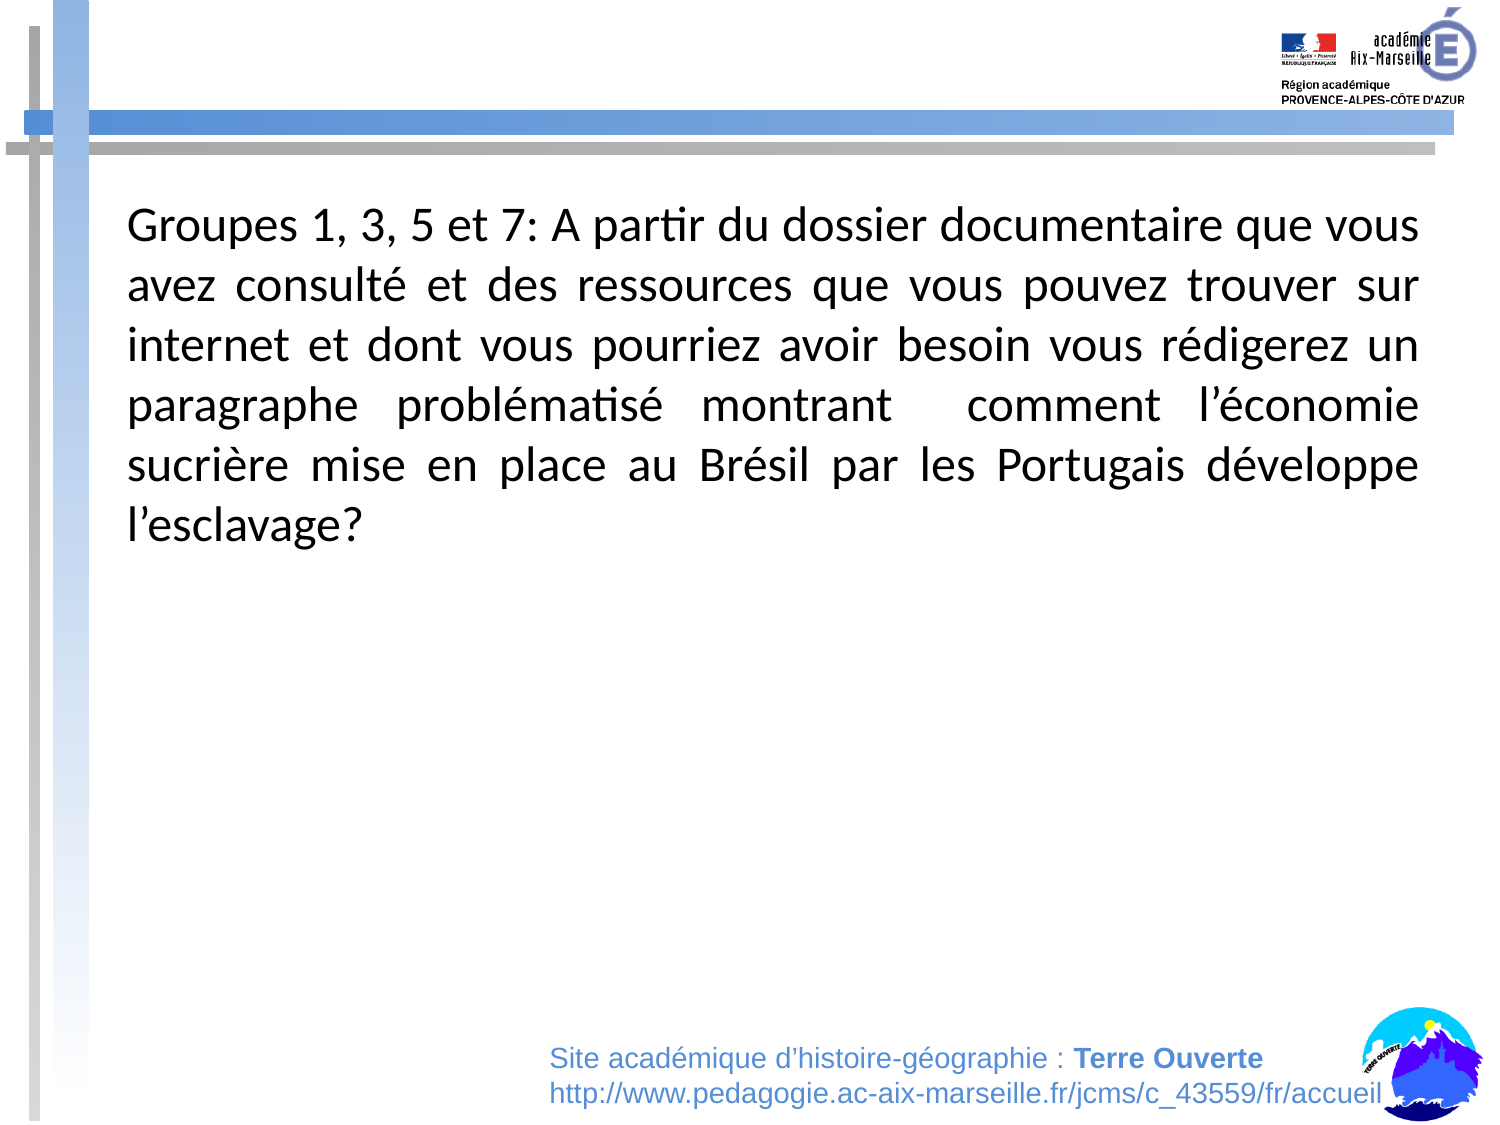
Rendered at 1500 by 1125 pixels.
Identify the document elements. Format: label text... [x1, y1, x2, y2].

text_box [91, 109, 1456, 137]
text_box [27, 137, 42, 1122]
picture [1269, 0, 1484, 114]
text_box [4, 140, 27, 156]
text_box Groupes 1, 3, 5 et 7: A partir du dossier documentaire que vous avez consulté et des ressources que vous pouvez trouver sur internet et dont vous pourriez avoir besoin vous rédigerez un paragraphe problématisé montrant comment l’économie sucrière mise en place au Brésil par les Portugais développe l’esclavage? [112, 184, 1435, 680]
text_box [91, 140, 1437, 156]
text_box [27, 24, 42, 109]
text_box [23, 109, 51, 137]
text_box Site académique d’histoire-géographie : Terre Ouverte http://www.pedagogie.ac-aix-marseille.fr/jcms/c_43559/fr/accueil [534, 1031, 1355, 1117]
text_box [51, 0, 91, 1096]
text_box [42, 140, 51, 156]
picture [1360, 1006, 1484, 1122]
